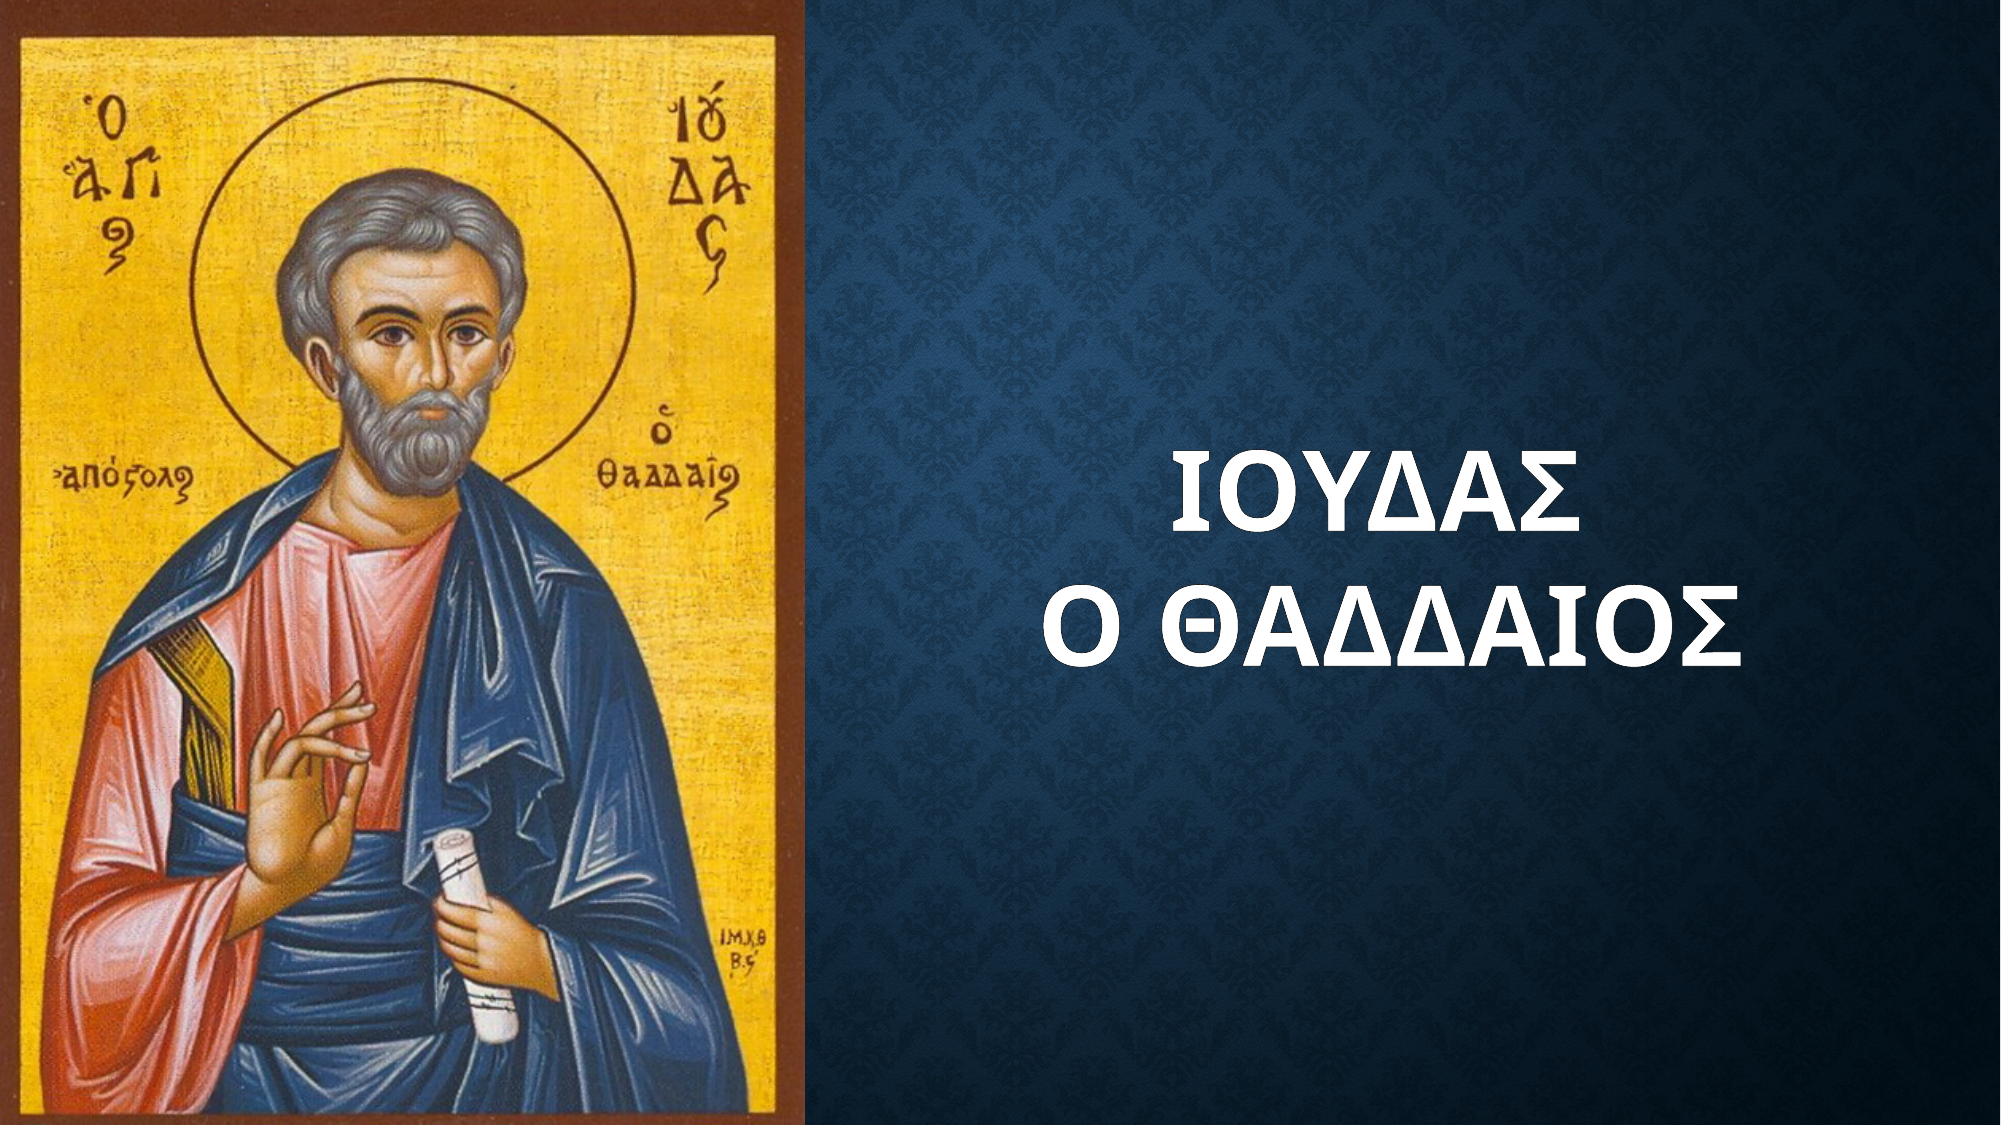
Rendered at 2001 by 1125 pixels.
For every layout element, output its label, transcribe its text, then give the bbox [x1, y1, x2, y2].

picture [0, 0, 806, 1125]
text_box ΙΟΥΔΑΣ Ο ΘΑΔΔΑΙΟΣ [1021, 410, 1761, 696]
